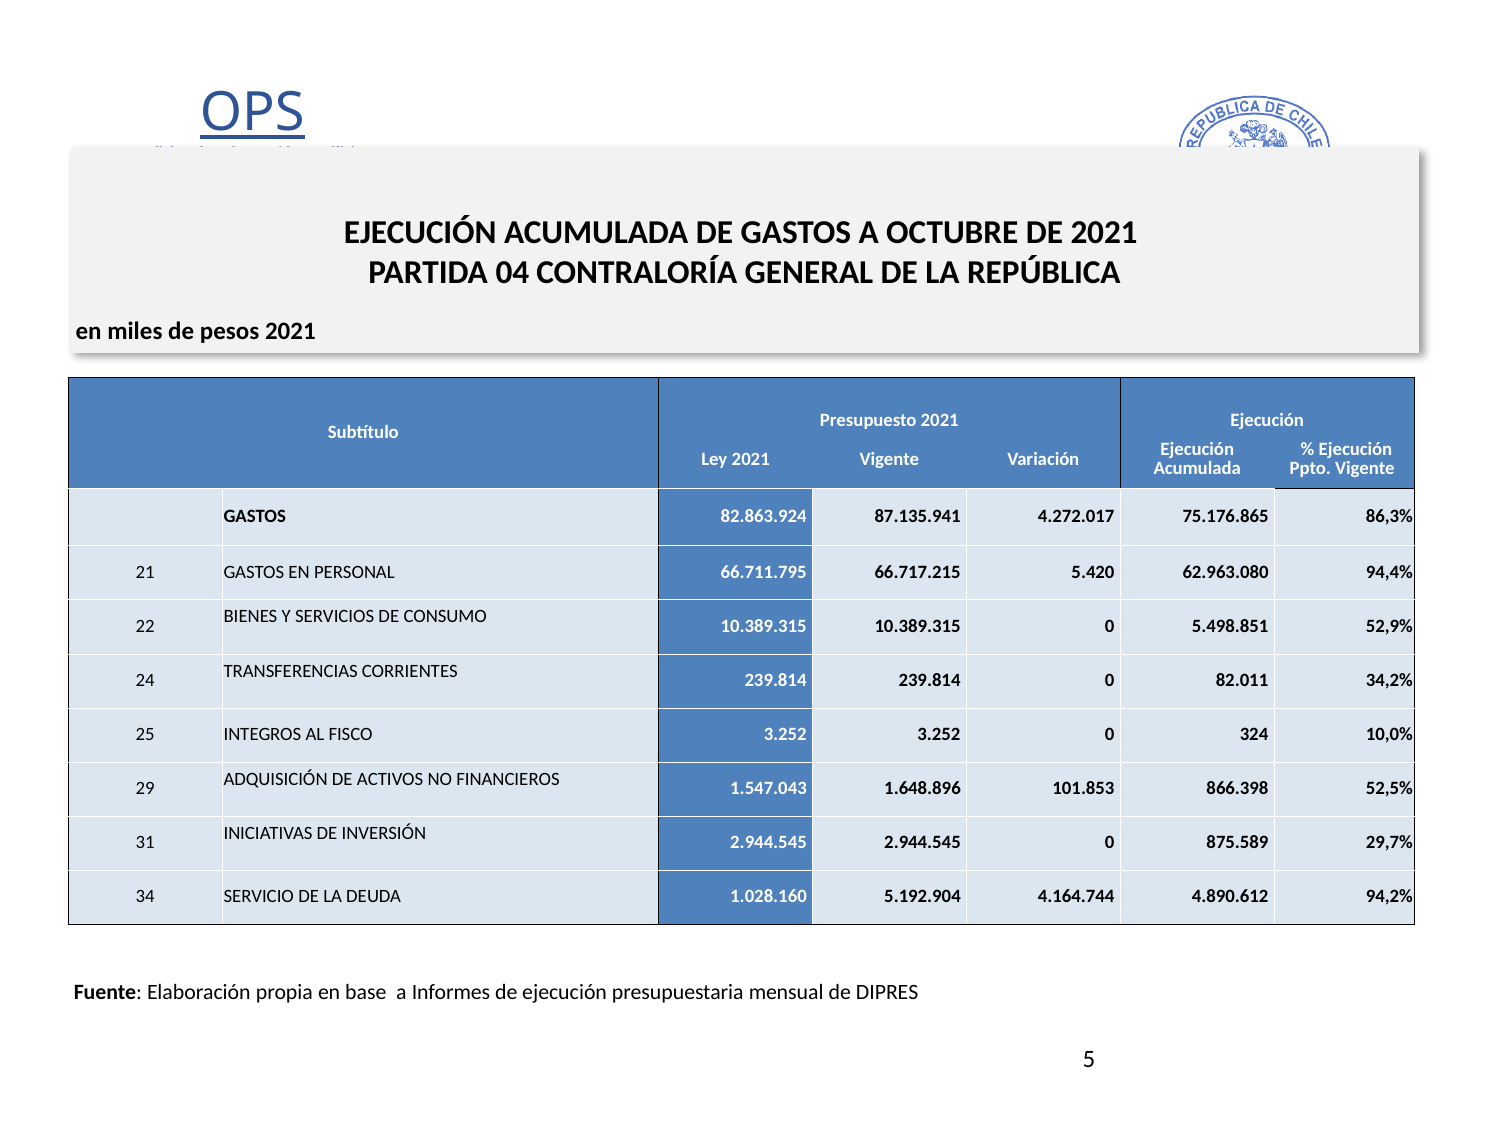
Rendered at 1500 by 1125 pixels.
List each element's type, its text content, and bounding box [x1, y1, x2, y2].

slide_number 5 [1067, 1035, 1418, 1095]
table_cell 87.135.941 [813, 489, 966, 545]
table_cell 94,2% [1275, 871, 1414, 924]
table_cell 29 [69, 763, 222, 816]
table_cell 1.028.160 [659, 871, 812, 924]
table_cell % Ejecución Ppto. Vigente [1274, 431, 1414, 488]
table_cell 875.589 [1121, 817, 1274, 870]
table_cell 66.711.795 [659, 546, 812, 599]
table_cell Ejecución Acumulada [1121, 431, 1274, 488]
table_cell Ley 2021 [659, 431, 812, 488]
table_cell 239.814 [813, 655, 966, 708]
table_cell 21 [69, 546, 222, 599]
table_cell 0 [967, 655, 1120, 708]
table_cell BIENES Y SERVICIOS DE CONSUMO [223, 600, 658, 654]
table_cell Vigente [812, 431, 966, 488]
table_cell 10,0% [1275, 709, 1414, 762]
table_cell 0 [967, 709, 1120, 762]
title EJECUCIÓN ACUMULADA DE GASTOS A OCTUBRE DE 2021 PARTIDA 04 CONTRALORÍA GENERAL DE LA REPÚBLICA [71, 148, 1419, 353]
table_cell 866.398 [1121, 763, 1274, 816]
table_header Presupuesto 2021 [659, 378, 1120, 431]
table_cell 324 [1121, 709, 1274, 762]
table_cell GASTOS EN PERSONAL [223, 546, 658, 599]
text_box en miles de pesos 2021 [60, 307, 1411, 383]
table_cell ADQUISICIÓN DE ACTIVOS NO FINANCIEROS [223, 763, 658, 816]
table_cell 52,5% [1275, 763, 1414, 816]
table_cell 52,9% [1275, 600, 1414, 654]
table_cell 0 [967, 817, 1120, 870]
table_cell 3.252 [659, 709, 812, 762]
table_cell Variación [966, 431, 1120, 488]
table_cell 24 [69, 655, 222, 708]
table_cell 31 [69, 817, 222, 870]
table_cell 82.863.924 [659, 489, 812, 545]
footer Fuente: Elaboración propia en base a Informes de ejecución presupuestaria mensual de DIPRES [59, 970, 1193, 1031]
table_cell 34 [69, 871, 222, 924]
table_cell 4.164.744 [967, 871, 1120, 924]
table_cell 101.853 [967, 763, 1120, 816]
table_cell INTEGROS AL FISCO [223, 709, 658, 762]
table_cell 82.011 [1121, 655, 1274, 708]
table_cell 94,4% [1275, 546, 1414, 599]
table_cell TRANSFERENCIAS CORRIENTES [223, 655, 658, 708]
table_header Ejecución [1121, 378, 1414, 431]
table_cell 75.176.865 [1121, 489, 1274, 545]
table_cell 1.547.043 [659, 763, 812, 816]
table_cell 5.192.904 [813, 871, 966, 924]
table_cell 0 [967, 600, 1120, 654]
table_cell 62.963.080 [1121, 546, 1274, 599]
table_cell SERVICIO DE LA DEUDA [223, 871, 658, 924]
table_cell 5.498.851 [1121, 600, 1274, 654]
table_cell 10.389.315 [813, 600, 966, 654]
picture [1163, 89, 1344, 148]
table_cell 4.272.017 [967, 489, 1120, 545]
table_cell 1.648.896 [813, 763, 966, 816]
table_cell 10.389.315 [659, 600, 812, 654]
table_cell 34,2% [1275, 655, 1414, 708]
table_cell 66.717.215 [813, 546, 966, 599]
table_cell 4.890.612 [1121, 871, 1274, 924]
table_cell 3.252 [813, 709, 966, 762]
table_header Subtítulo [69, 378, 658, 488]
table_cell GASTOS [223, 489, 658, 545]
table_cell 22 [69, 600, 222, 654]
table_cell INICIATIVAS DE INVERSIÓN [223, 817, 658, 870]
table_cell [69, 489, 222, 545]
table_cell 86,3% [1275, 489, 1414, 545]
table_cell 25 [69, 709, 222, 762]
table_cell 29,7% [1275, 817, 1414, 870]
table_cell 239.814 [659, 655, 812, 708]
table_cell 2.944.545 [813, 817, 966, 870]
table_cell 2.944.545 [659, 817, 812, 870]
table_cell 5.420 [967, 546, 1120, 599]
